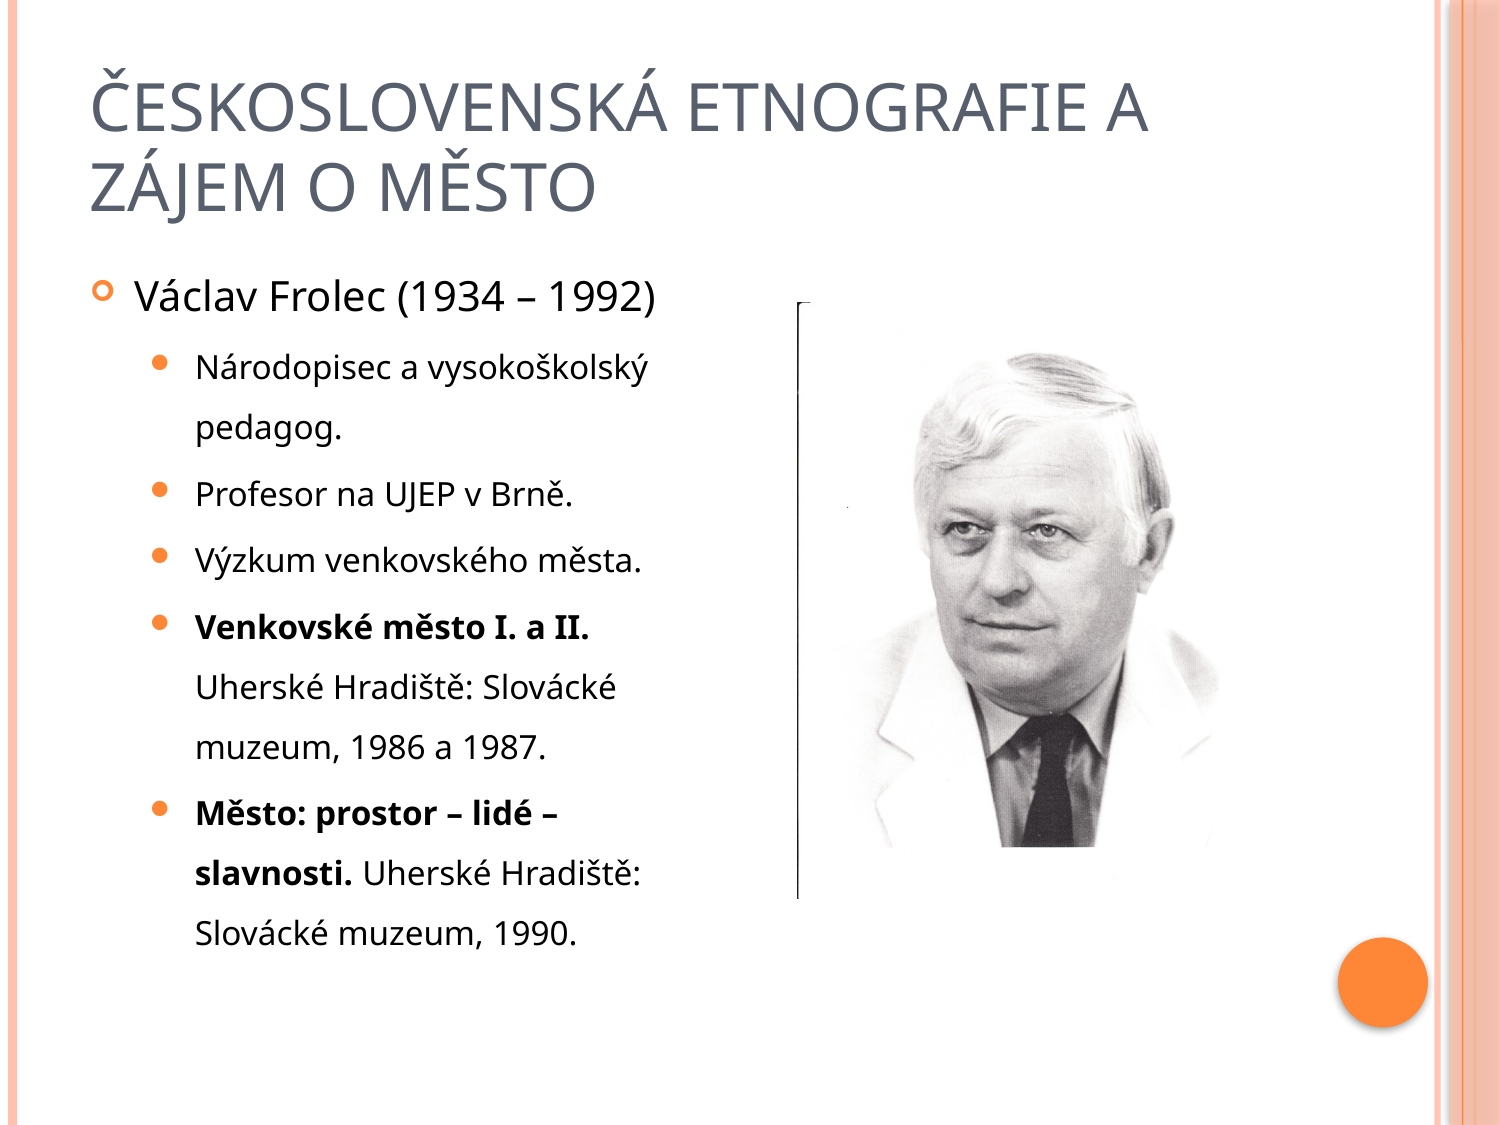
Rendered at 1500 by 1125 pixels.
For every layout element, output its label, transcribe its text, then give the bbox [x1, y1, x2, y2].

title Československá etnografie a zájem o město [75, 45, 1300, 233]
picture [796, 302, 1220, 900]
list Václav Frolec (1934 – 1992) Národopisec a vysokoškolský pedagog. Profesor na UJEP v Brně. Výzkum venkovského města. Venkovské město I. a II. Uherské Hradiště: Slovácké muzeum, 1986 a 1987. Město: prostor – lidé – slavnosti. Uherské Hradiště: Slovácké muzeum, 1990. [75, 262, 1300, 1062]
